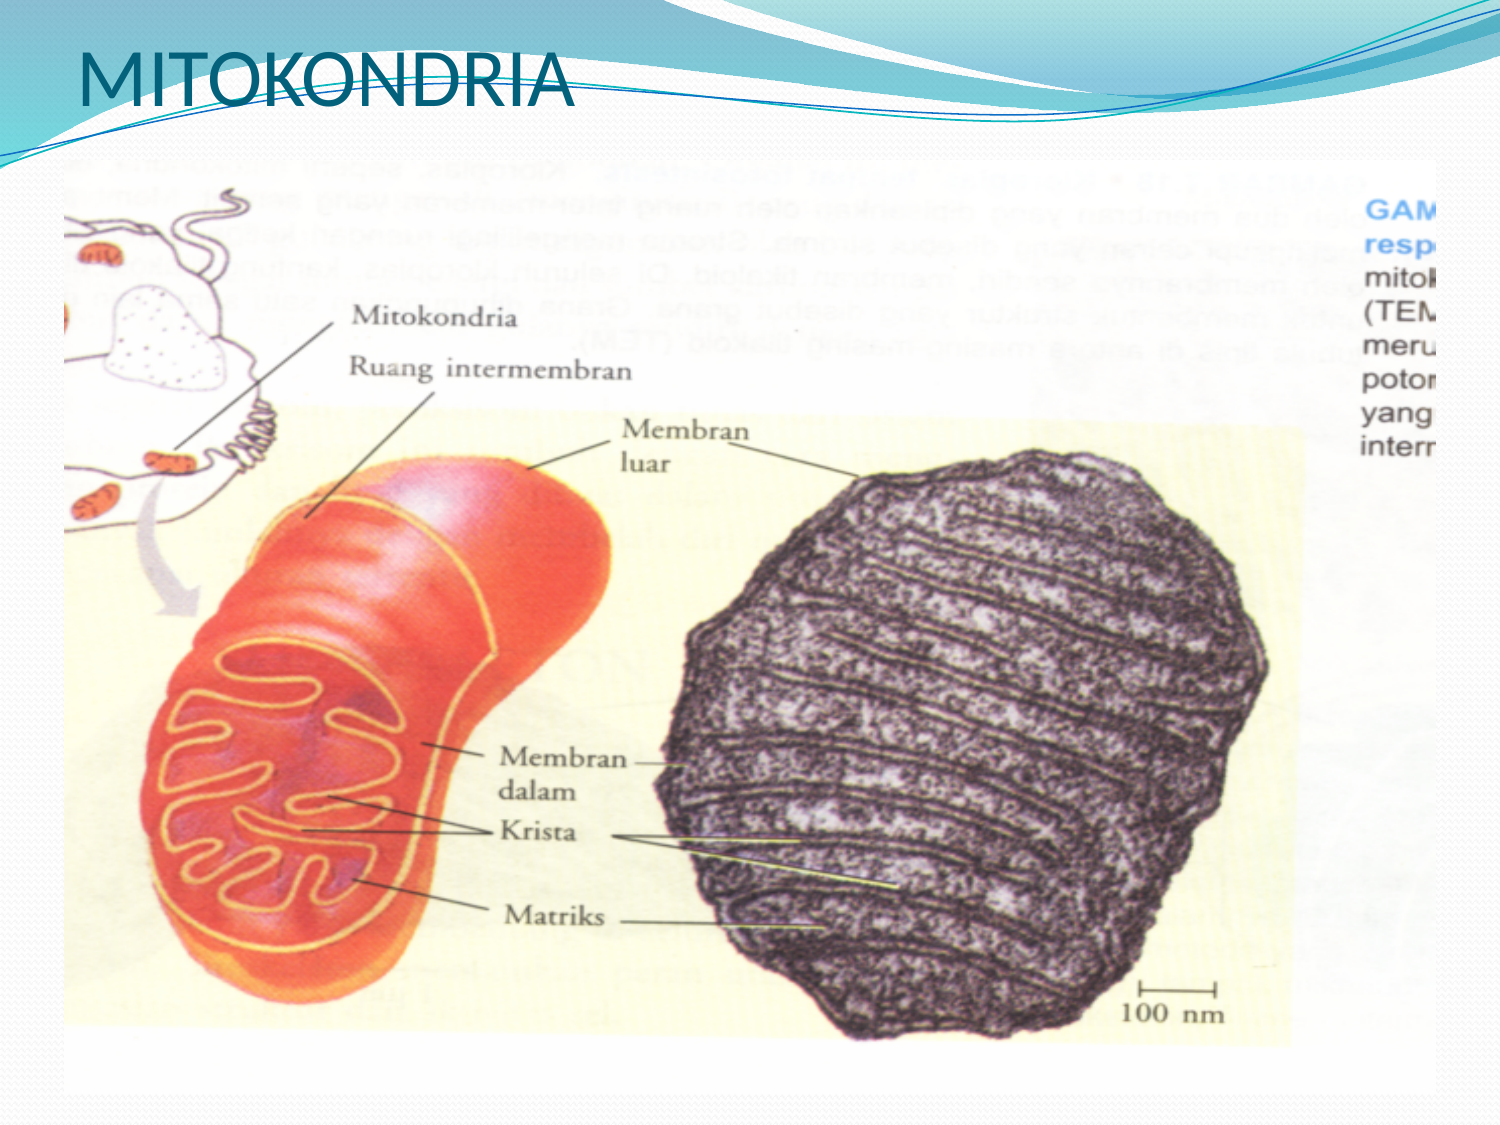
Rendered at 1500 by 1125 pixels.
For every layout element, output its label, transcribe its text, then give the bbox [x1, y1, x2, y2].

picture [64, 160, 1436, 1095]
title MITOKONDRIA [76, 0, 1427, 123]
